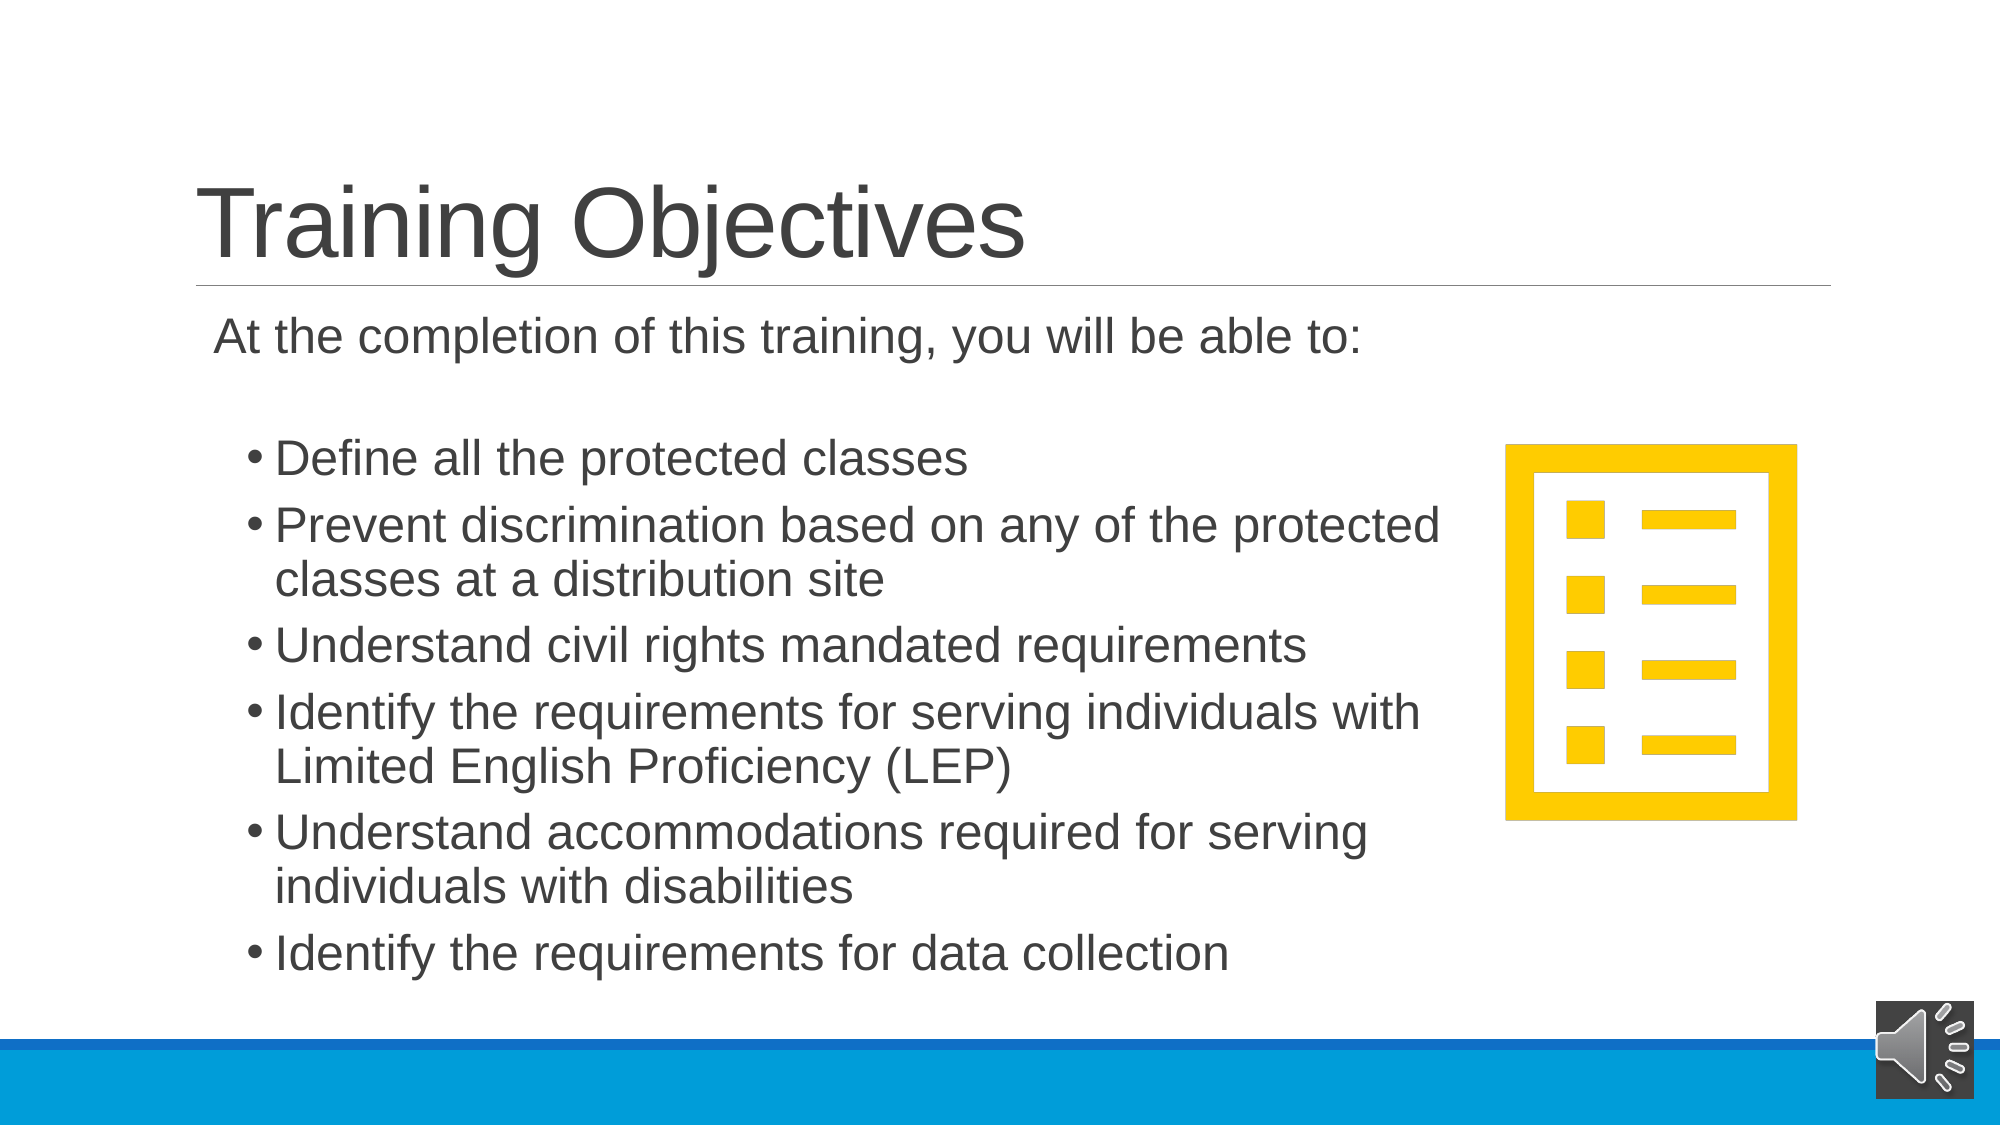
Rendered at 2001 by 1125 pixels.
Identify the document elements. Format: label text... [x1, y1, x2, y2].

list At the completion of this training, you will be able to: Define all the protected classes Prevent discrimination based on any of the protected classes at a distribution site Understand civil rights mandated requirements Identify the requirements for serving individuals with Limited English Proficiency (LEP) Understand accommodations required for serving individuals with disabilities Identify the requirements for data collection [198, 302, 1472, 1018]
title Training Objectives [180, 47, 1830, 285]
picture [1874, 999, 1976, 1098]
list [1425, 407, 1877, 859]
